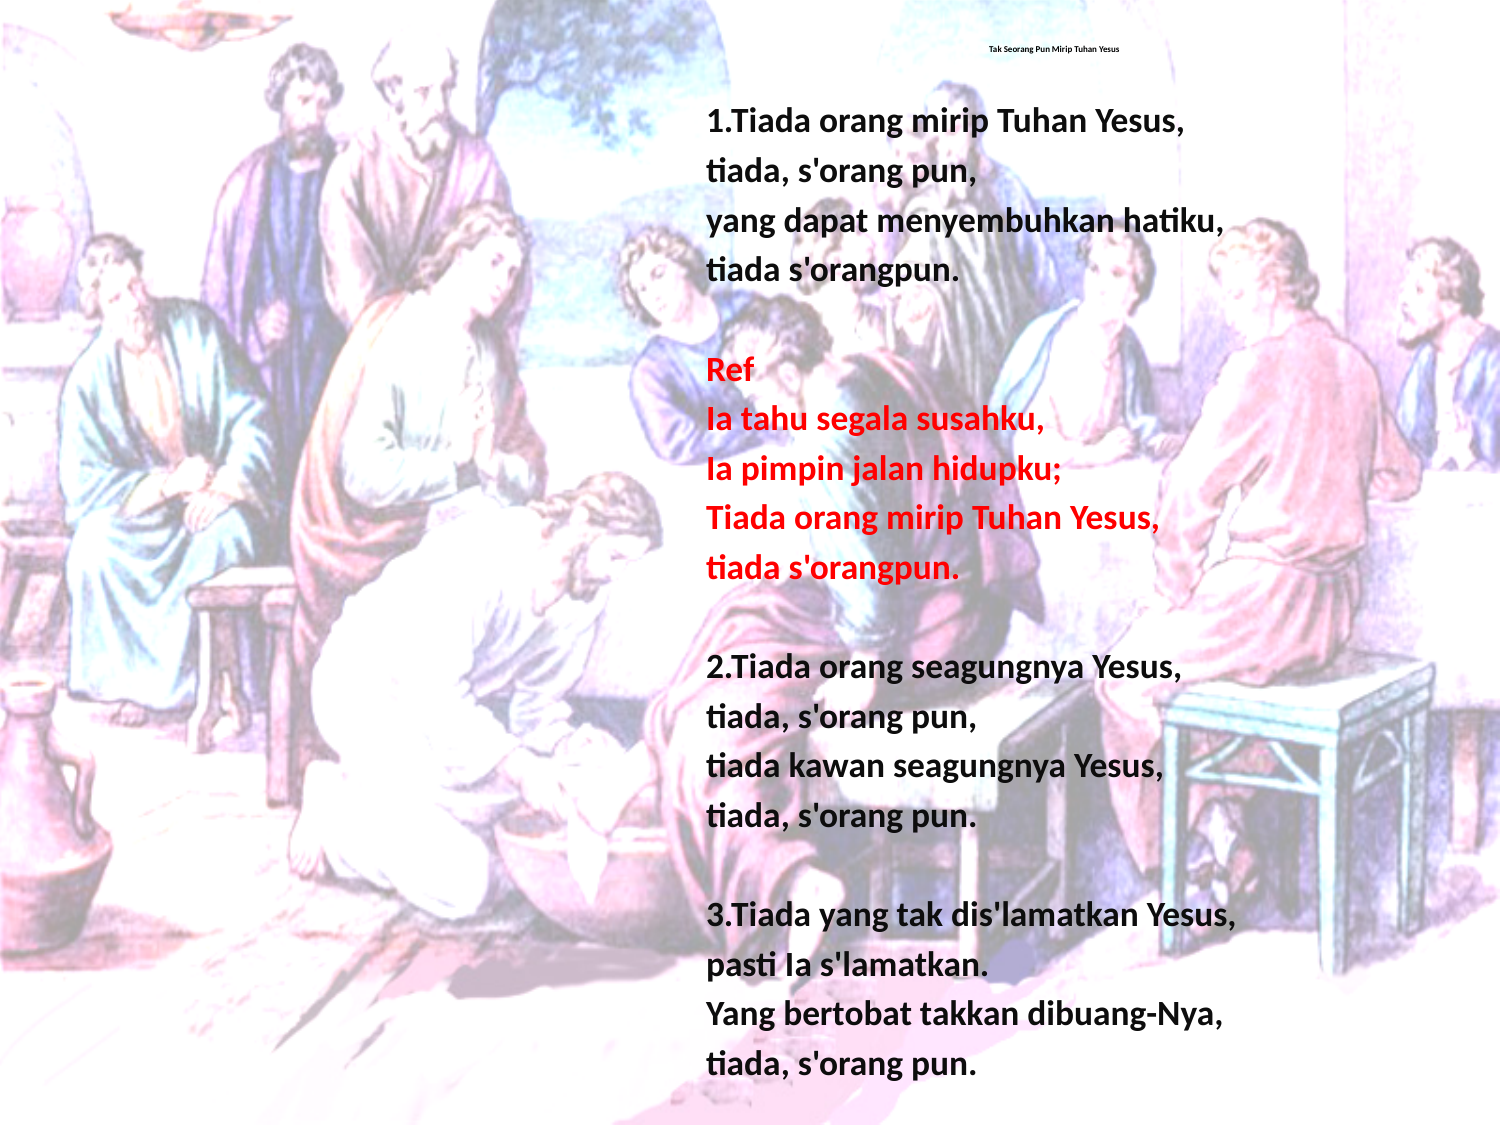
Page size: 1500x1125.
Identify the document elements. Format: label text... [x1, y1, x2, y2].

title Tak Seorang Pun Mirip Tuhan Yesus [608, 19, 1500, 79]
subtitle 1.Tiada orang mirip Tuhan Yesus, tiada, s'orang pun, yang dapat menyembuhkan hatiku, tiada s'orangpun. Ref Ia tahu segala susahku, Ia pimpin jalan hidupku; Tiada orang mirip Tuhan Yesus, tiada s'orangpun. 2.Tiada orang seagungnya Yesus, tiada, s'orang pun, tiada kawan seagungnya Yesus, tiada, s'orang pun. 3.Tiada yang tak dis'lamatkan Yesus, pasti Ia s'lamatkan. Yang bertobat takkan dibuang-Nya, tiada, s'orang pun. [690, 90, 1353, 878]
